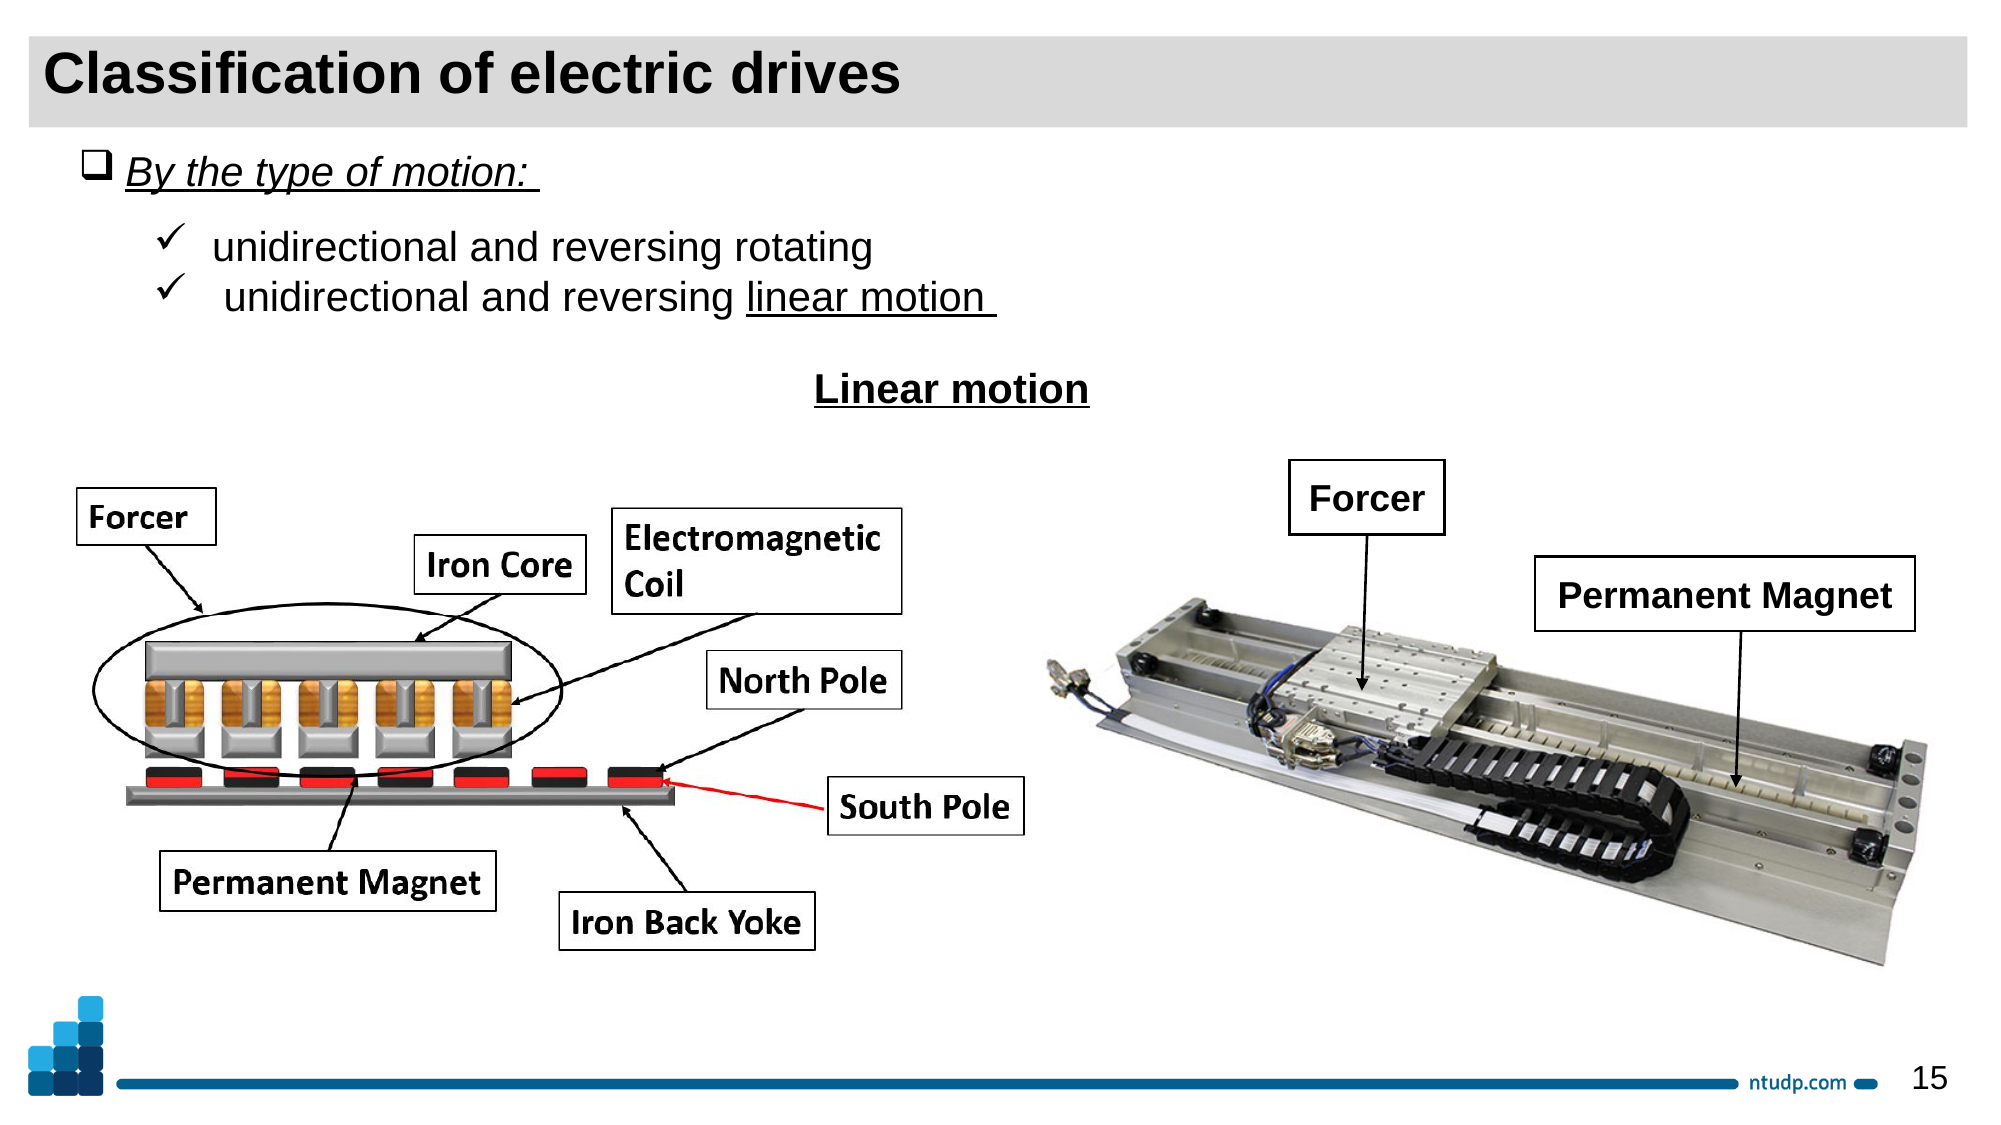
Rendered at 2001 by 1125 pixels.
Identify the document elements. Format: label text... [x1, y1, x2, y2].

text_box By the type of motion: unidirectional and reversing rotating unidirectional and reversing linear motion [63, 137, 1177, 378]
picture [28, 996, 1878, 1096]
text_box Linear motion [702, 346, 1202, 421]
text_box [1041, 459, 1934, 972]
list Classification of electric drives [28, 36, 1968, 128]
picture [63, 459, 1031, 960]
